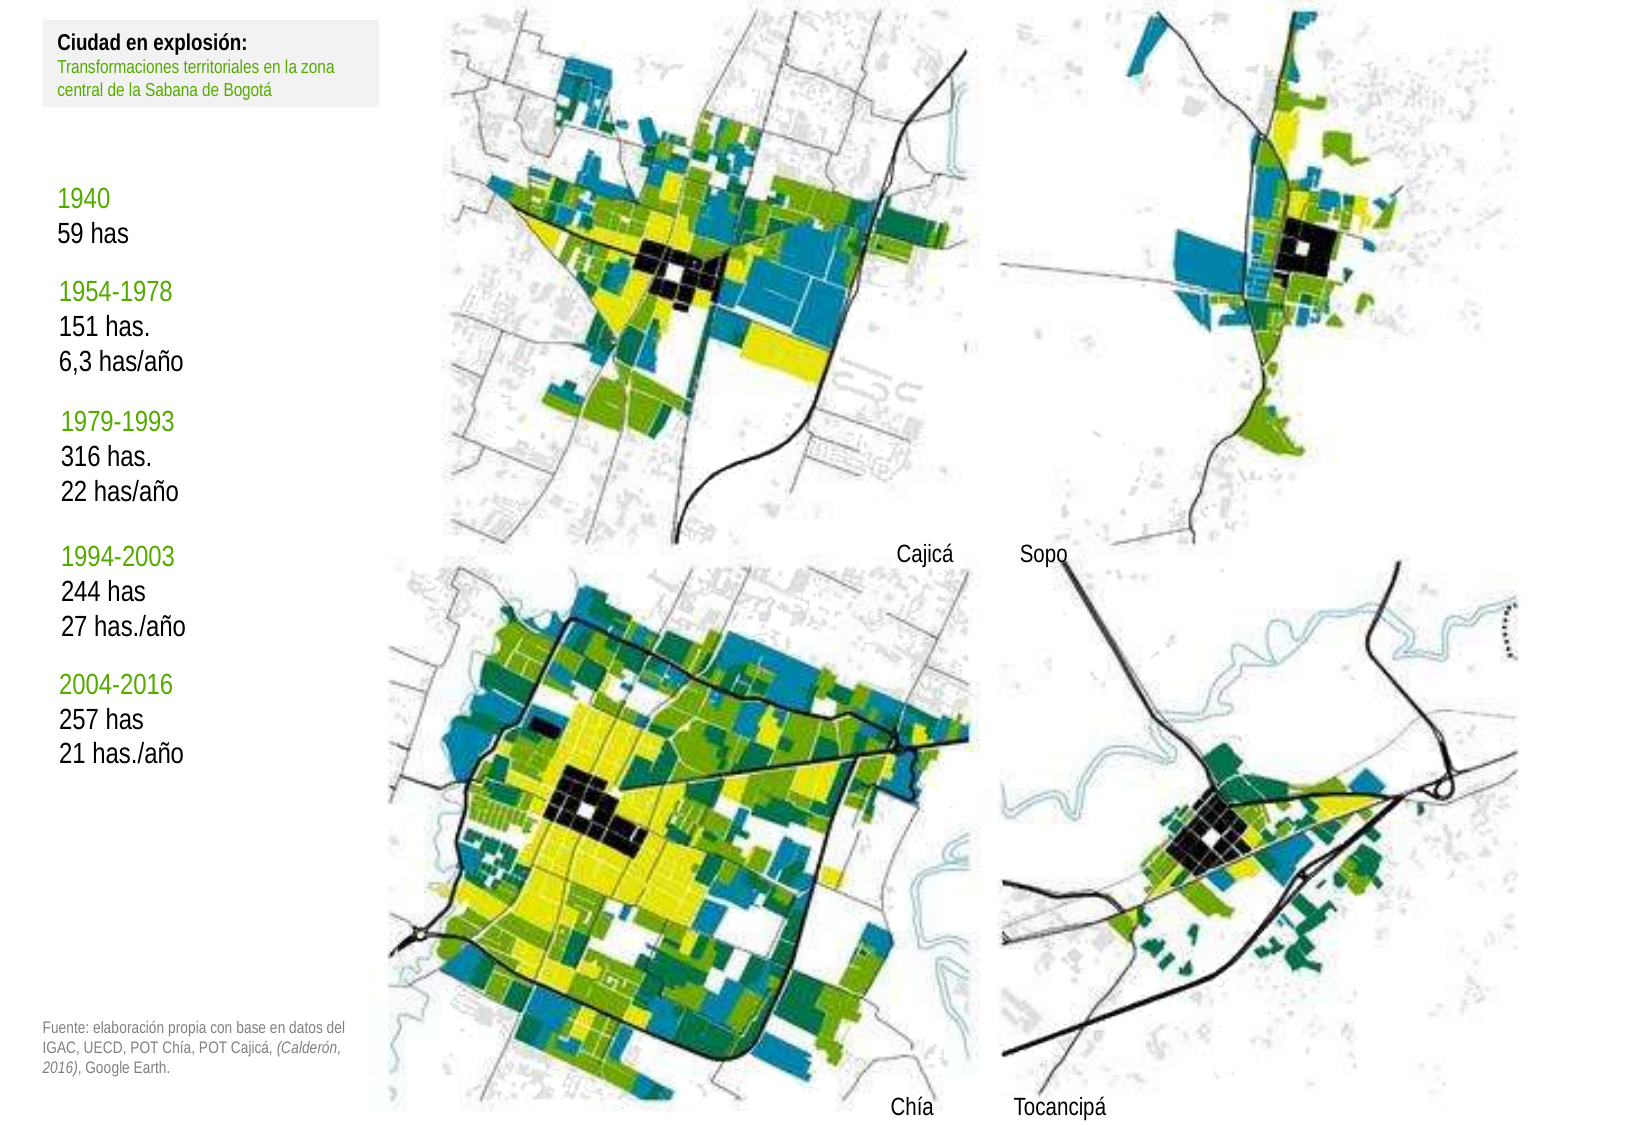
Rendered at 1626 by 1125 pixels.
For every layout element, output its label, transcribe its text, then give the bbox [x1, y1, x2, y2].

text_box Ciudad en explosión: Transformaciones territoriales en la zona central de la Sabana de Bogotá [42, 19, 165, 108]
text_box 1940 59 has [42, 171, 165, 292]
text_box 1979-1993 316 has. 22 has/año [46, 395, 165, 530]
text_box 1954-1978 151 has. 6,3 has/año [44, 264, 165, 455]
text_box 1994-2003 244 has 27 has./año [46, 530, 165, 657]
picture [165, 0, 1541, 1125]
text_box Fuente: elaboración propia con base en datos del IGAC, UECD, POT Chía, POT Cajicá, (Calderón, 2016), Google Earth. [27, 1009, 165, 1107]
text_box 2004-2016 257 has 21 has./año [44, 657, 165, 883]
